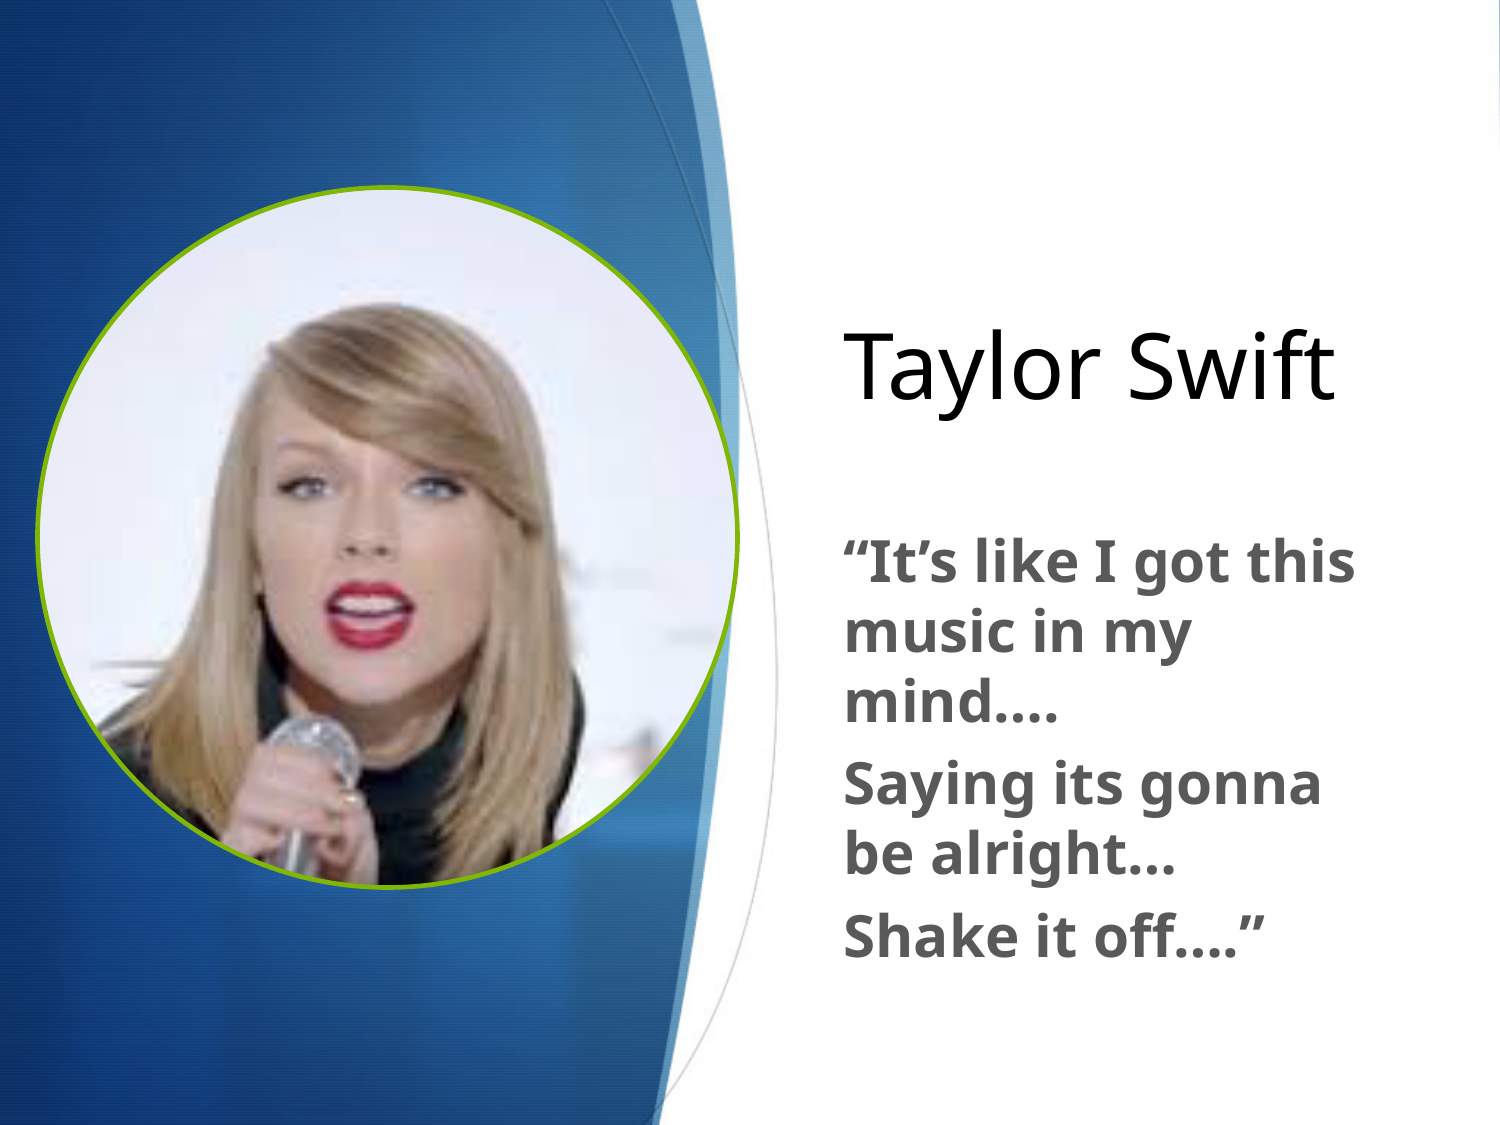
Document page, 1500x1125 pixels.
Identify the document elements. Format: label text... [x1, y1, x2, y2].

list “It’s like I got this music in my mind…. Saying its gonna be alright… Shake it off….” [828, 434, 1425, 1010]
picture [0, 0, 1500, 1125]
title Taylor Swift [828, 62, 1425, 425]
